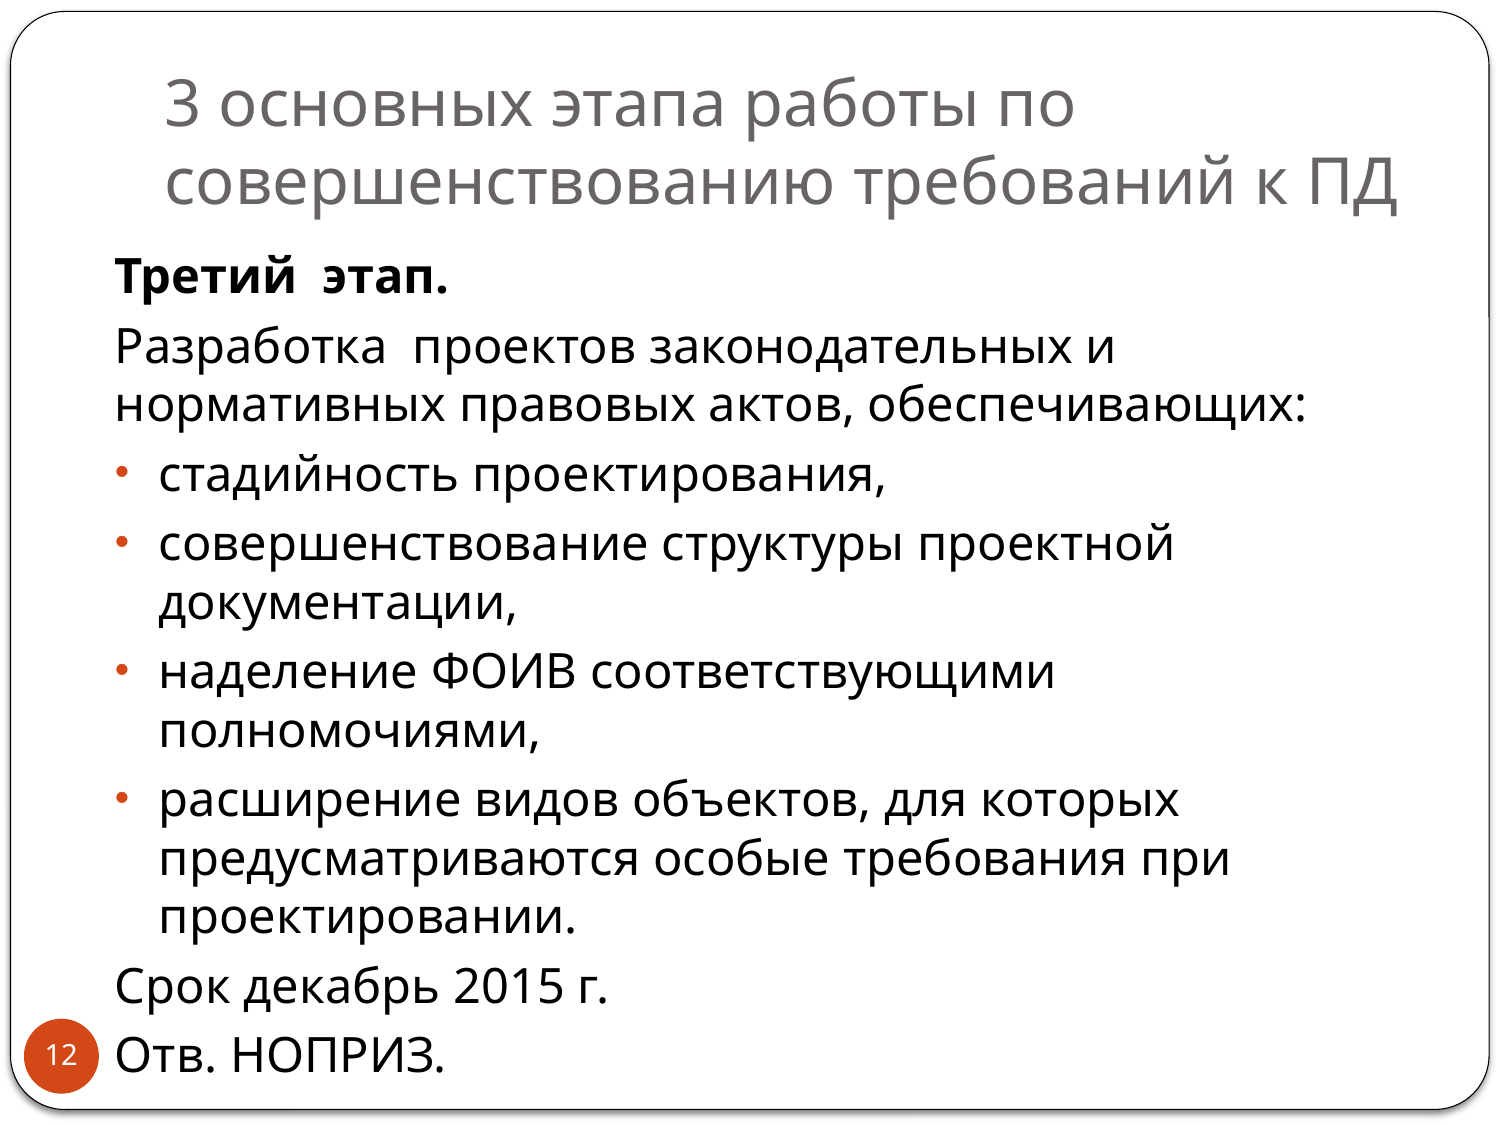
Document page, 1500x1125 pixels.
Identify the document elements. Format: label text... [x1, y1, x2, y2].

slide_number 12 [23, 1018, 99, 1094]
list Третий этап. Разработка проектов законодательных и нормативных правовых актов, обеспечивающих: стадийность проектирования, совершенствование структуры проектной документации, наделение ФОИВ соответствующими полномочиями, расширение видов объектов, для которых предусматриваются особые требования при проектировании. Срок декабрь 2015 г. Отв. НОПРИЗ. [100, 237, 1459, 1094]
title 3 основных этапа работы по совершенствованию требований к ПД [150, 45, 1425, 233]
footer [150, 1012, 800, 1088]
